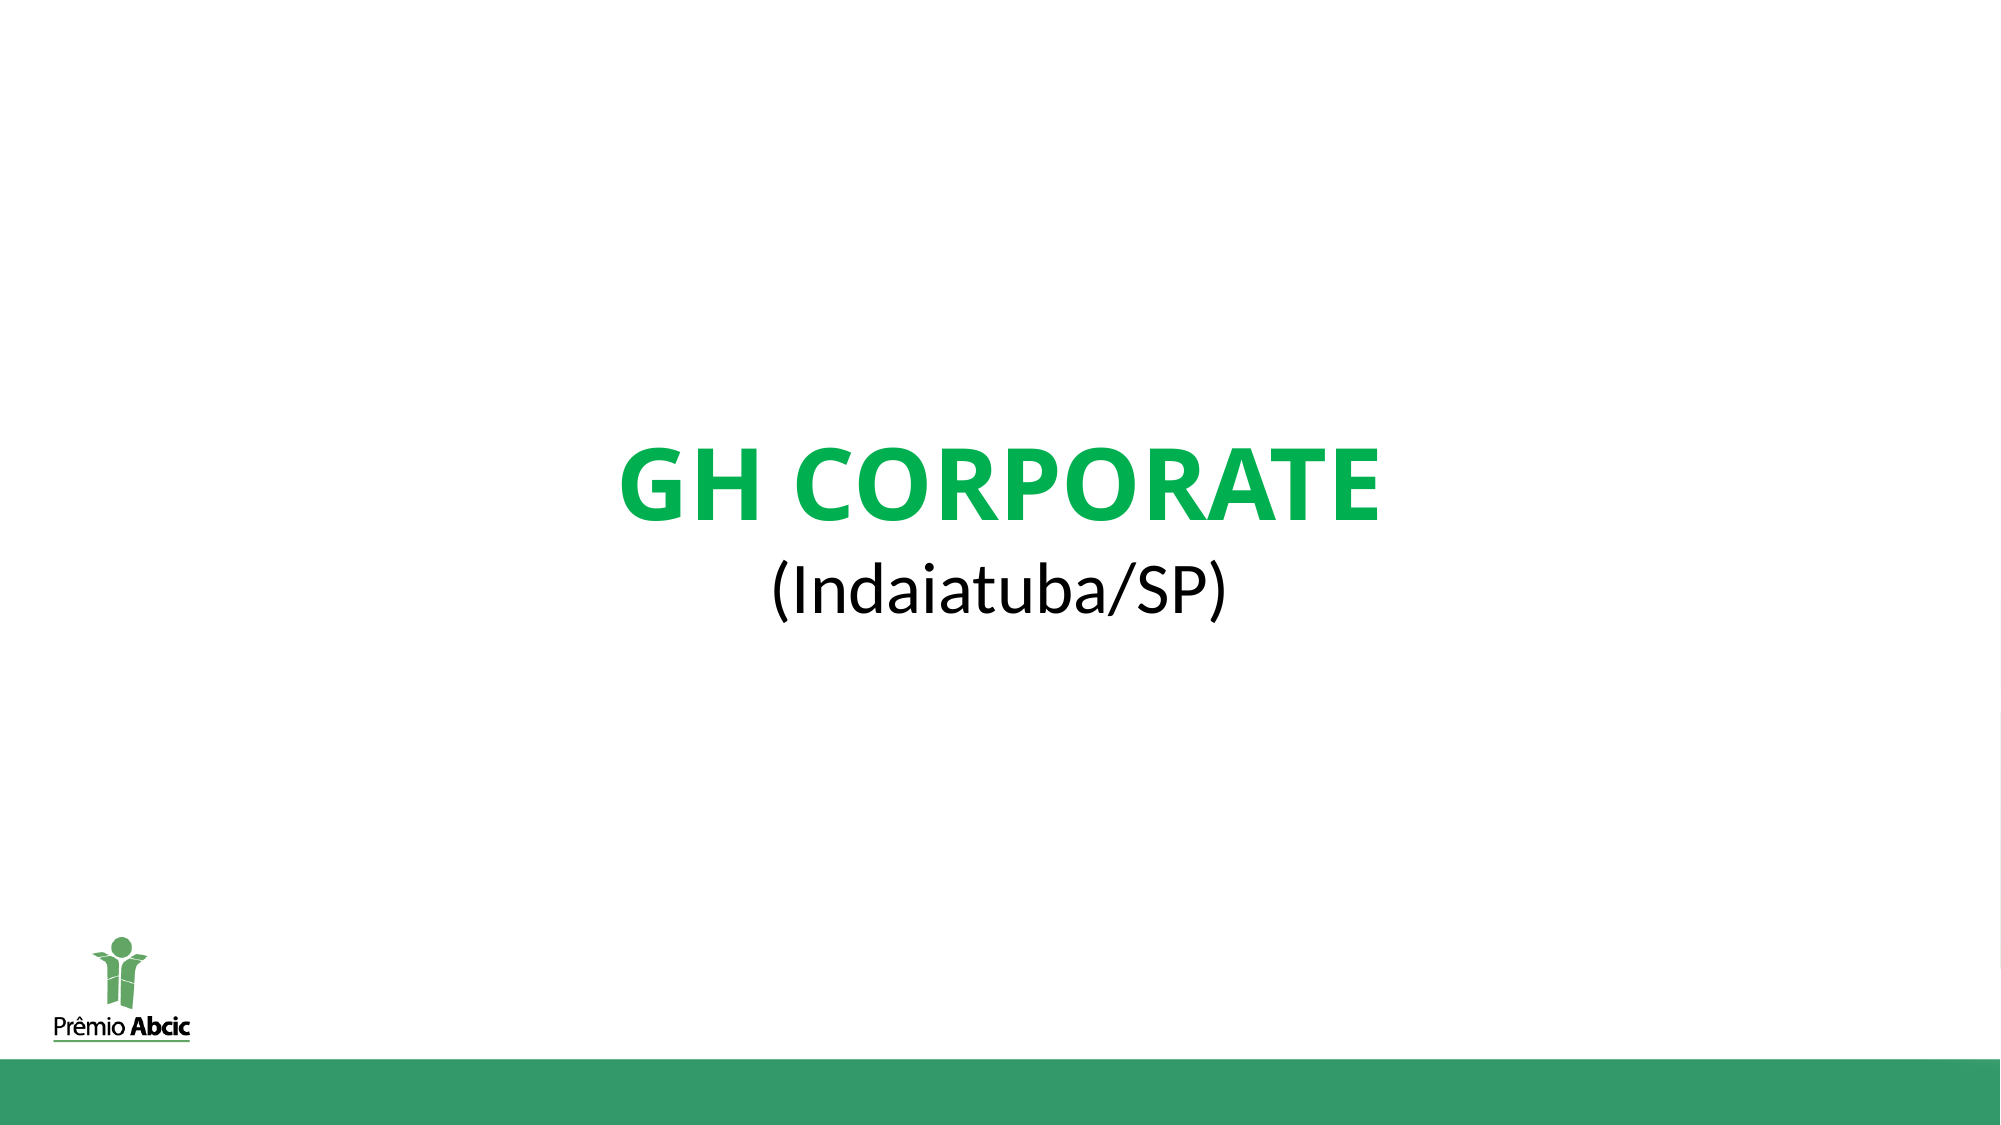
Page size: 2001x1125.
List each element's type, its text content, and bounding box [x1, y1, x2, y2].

text_box GH CORPORATE (Indaiatuba/SP) [390, 338, 1610, 861]
picture [0, 0, 2001, 1125]
